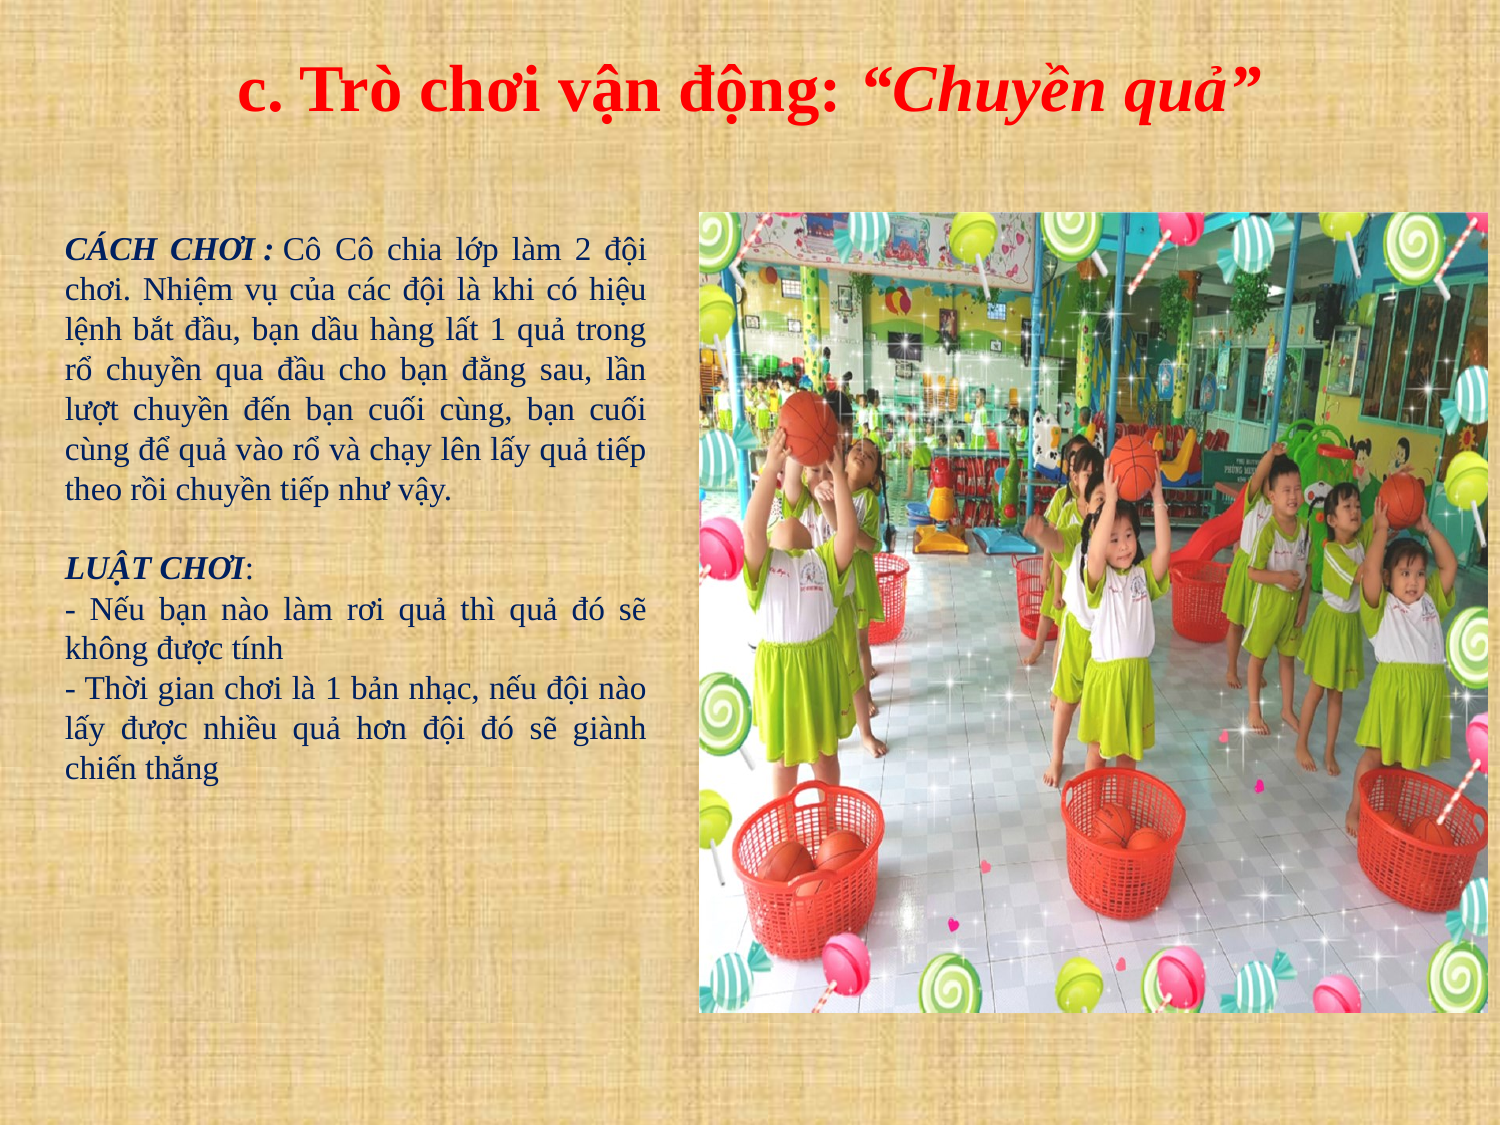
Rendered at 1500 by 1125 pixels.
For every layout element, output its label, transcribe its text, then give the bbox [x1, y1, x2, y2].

text_box CÁCH CHƠI : Cô Cô chia lớp làm 2 đội chơi. Nhiệm vụ của các đội là khi có hiệu lệnh bắt đầu, bạn dầu hàng lất 1 quả trong rổ chuyền qua đầu cho bạn đằng sau, lần lượt chuyền đến bạn cuối cùng, bạn cuối cùng để quả vào rổ và chạy lên lấy quả tiếp theo rồi chuyền tiếp như vậy. LUẬT CHƠI: - Nếu bạn nào làm rơi quả thì quả đó sẽ không được tính - Thời gian chơi là 1 bản nhạc, nếu đội nào lấy được nhiều quả hơn đội đó sẽ giành chiến thắng [49, 125, 663, 939]
picture [0, 0, 1500, 1125]
text_box c. Trò chơi vận động: “Chuyền quả” [112, 37, 1388, 133]
